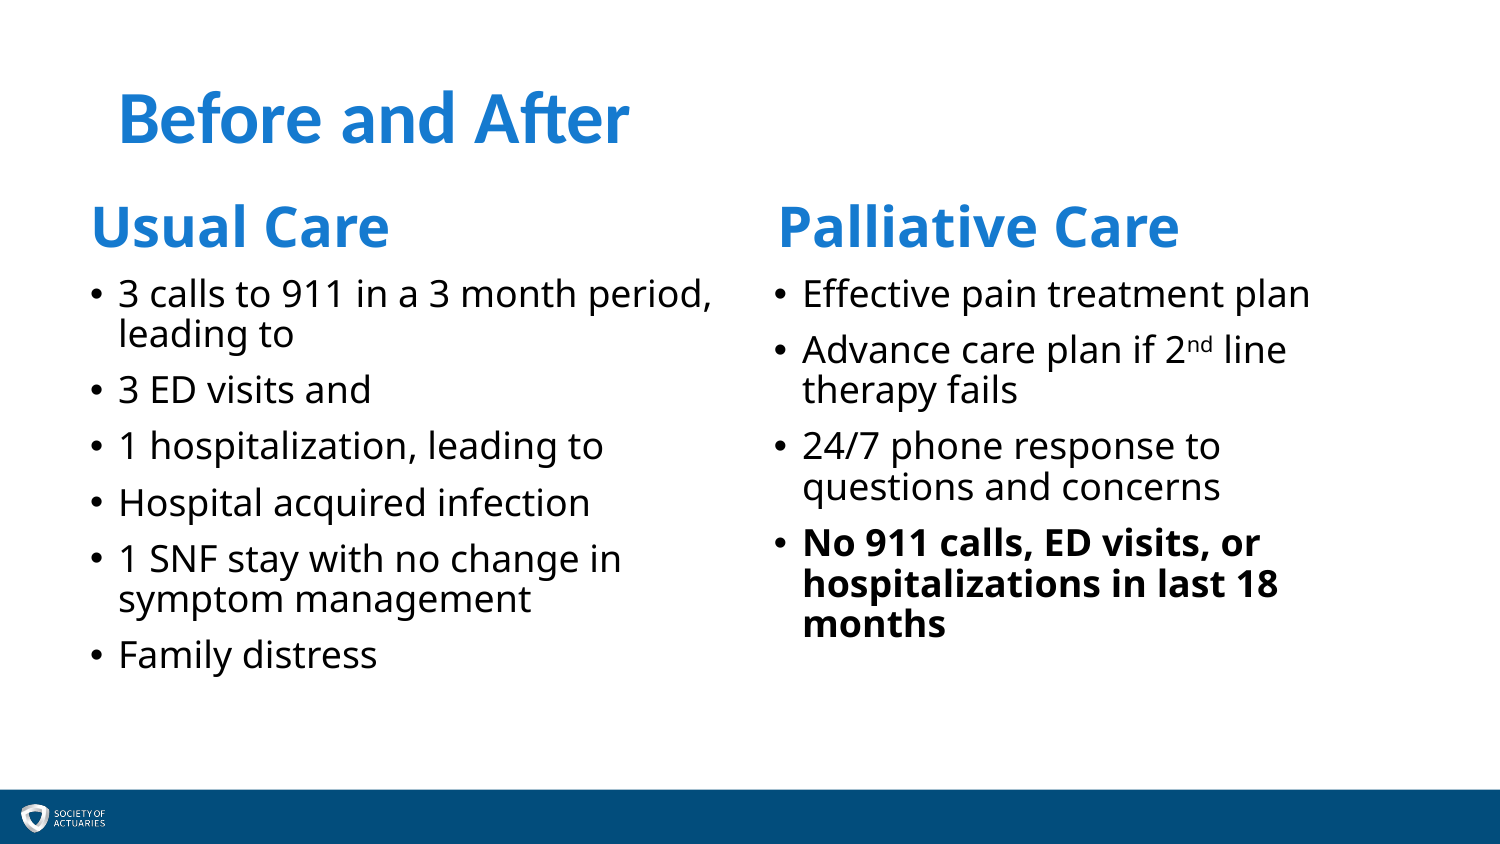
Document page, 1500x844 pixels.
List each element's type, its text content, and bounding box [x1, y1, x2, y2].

list Palliative Care [761, 188, 1425, 268]
picture [21, 804, 105, 833]
list Effective pain treatment plan Advance care plan if 2nd line therapy fails 24/7 phone response to questions and concerns No 911 calls, ED visits, or hospitalizations in last 18 months [758, 267, 1352, 805]
title Before and After [103, 41, 1397, 199]
list Usual Care [75, 188, 738, 267]
list 3 calls to 911 in a 3 month period, leading to 3 ED visits and 1 hospitalization, leading to Hospital acquired infection 1 SNF stay with no change in symptom management Family distress [75, 267, 738, 754]
